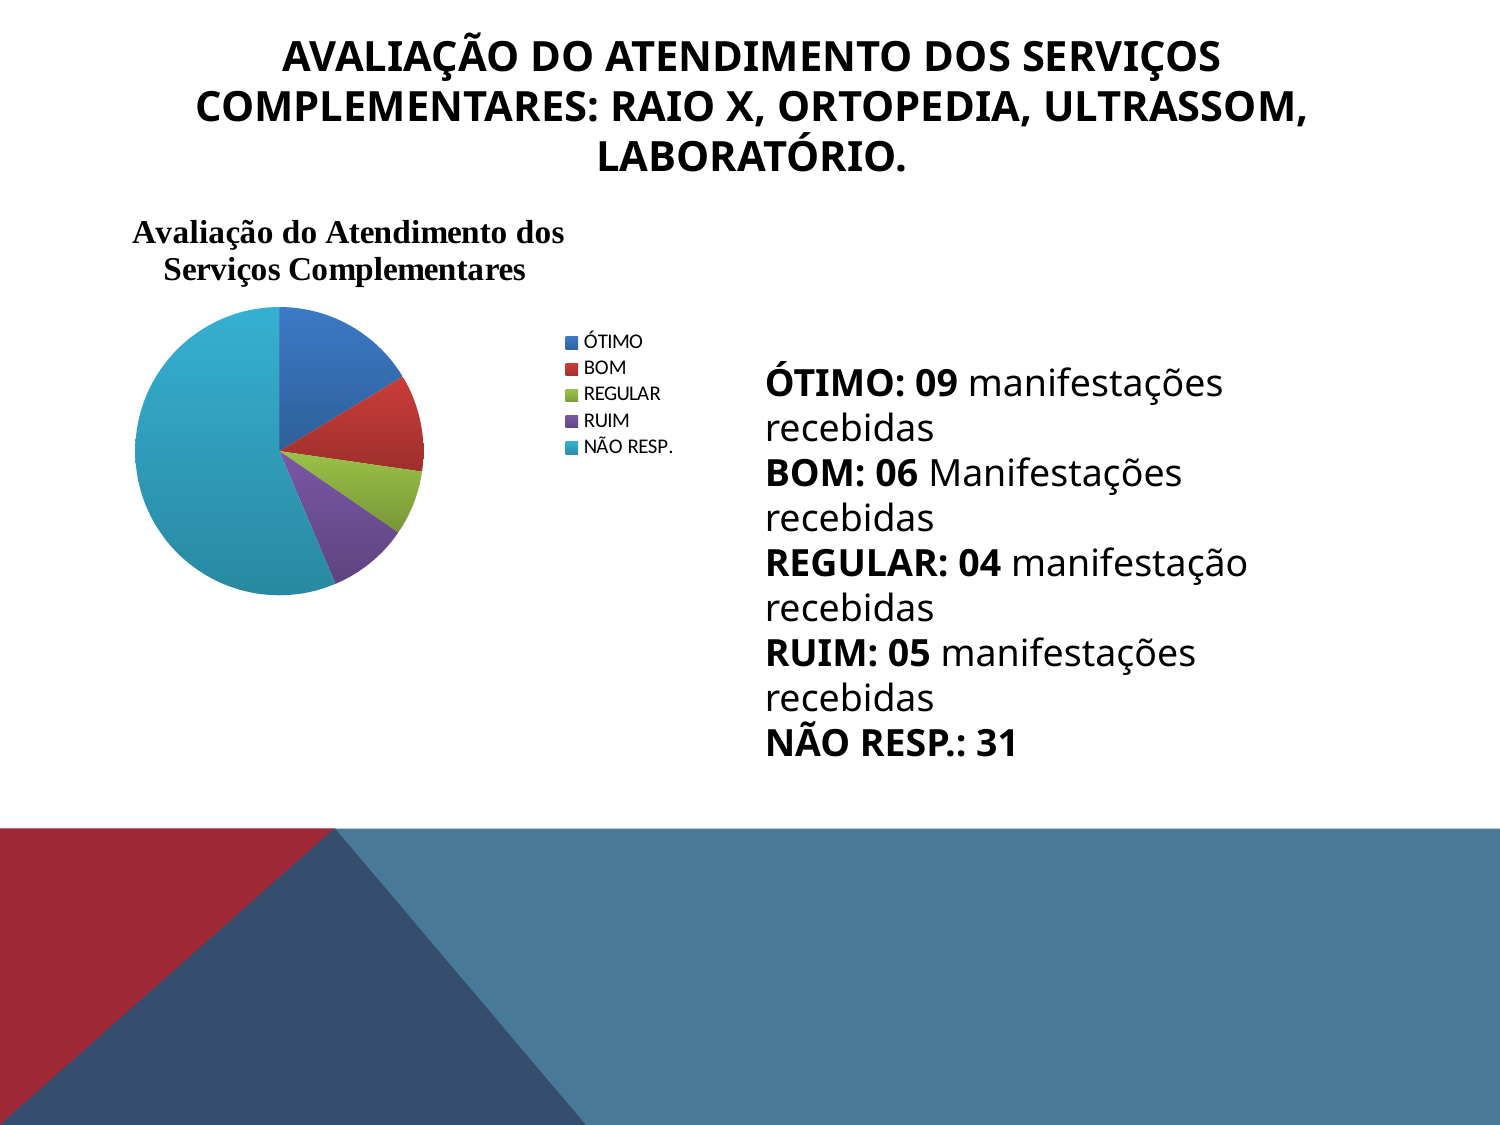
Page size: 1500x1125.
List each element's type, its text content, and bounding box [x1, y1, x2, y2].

chart [0, 187, 698, 604]
text_box ÓTIMO: 09 manifestações recebidas BOM: 06 Manifestações recebidas REGULAR: 04 manifestação recebidas RUIM: 05 manifestações recebidas NÃO RESP.: 31 [750, 351, 1360, 817]
title AVALIAÇÃO DO ATENDIMENTO DOS SERVIÇOS COMPLEMENTARES: RAIO X, ORTOPEDIA, ULTRASSOM, LABORATÓRIO. [135, 60, 1369, 150]
